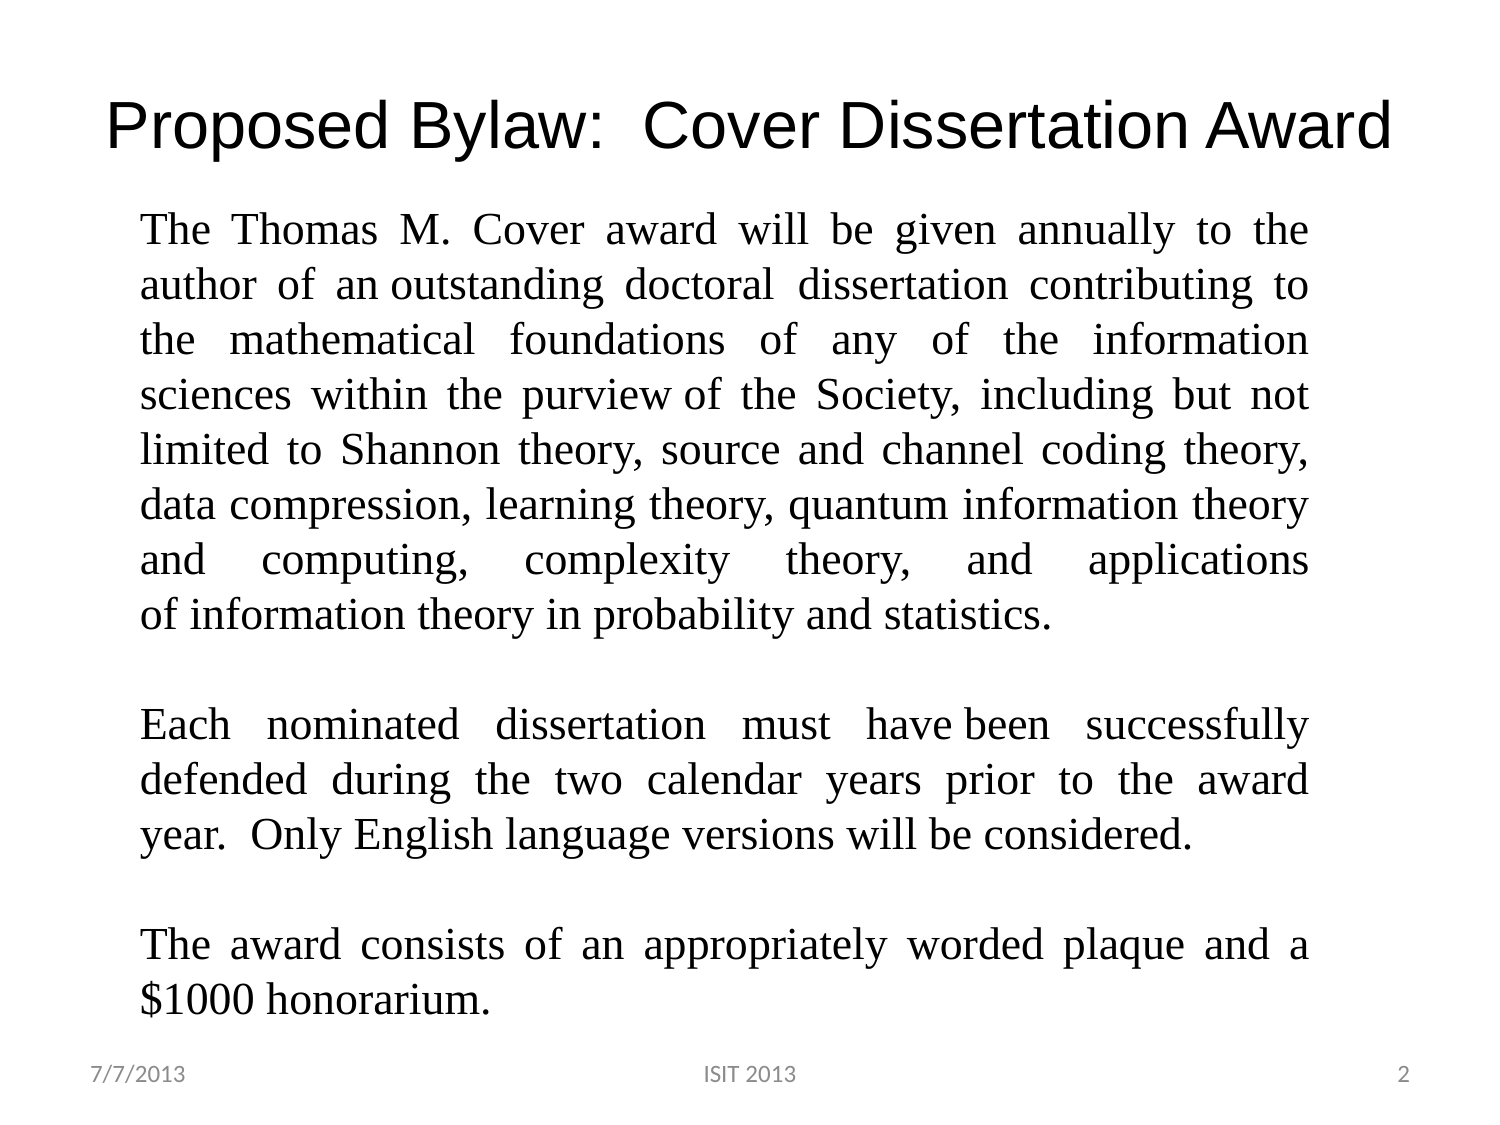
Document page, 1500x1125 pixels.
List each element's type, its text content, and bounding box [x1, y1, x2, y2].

footer ISIT 2013 [512, 1076, 988, 1103]
title Proposed Bylaw: Cover Dissertation Award [75, 63, 1425, 180]
text_box The Thomas M. Cover award will be given annually to the author of an outstanding doctoral dissertation contributing to the mathematical foundations of any of the information sciences within the purview of the Society, including but not limited to Shannon theory, source and channel coding theory, data compression, learning theory, quantum information theory and computing, complexity theory, and applications of information theory in probability and statistics. Each nominated dissertation must have been successfully defended during the two calendar years prior to the award year. Only English language versions will be considered. The award consists of an appropriately worded plaque and a $1000 honorarium. [124, 191, 1325, 1076]
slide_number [75, 1042, 425, 1103]
text_box [387, 687, 1138, 748]
slide_number 2 [1074, 1042, 1425, 1103]
